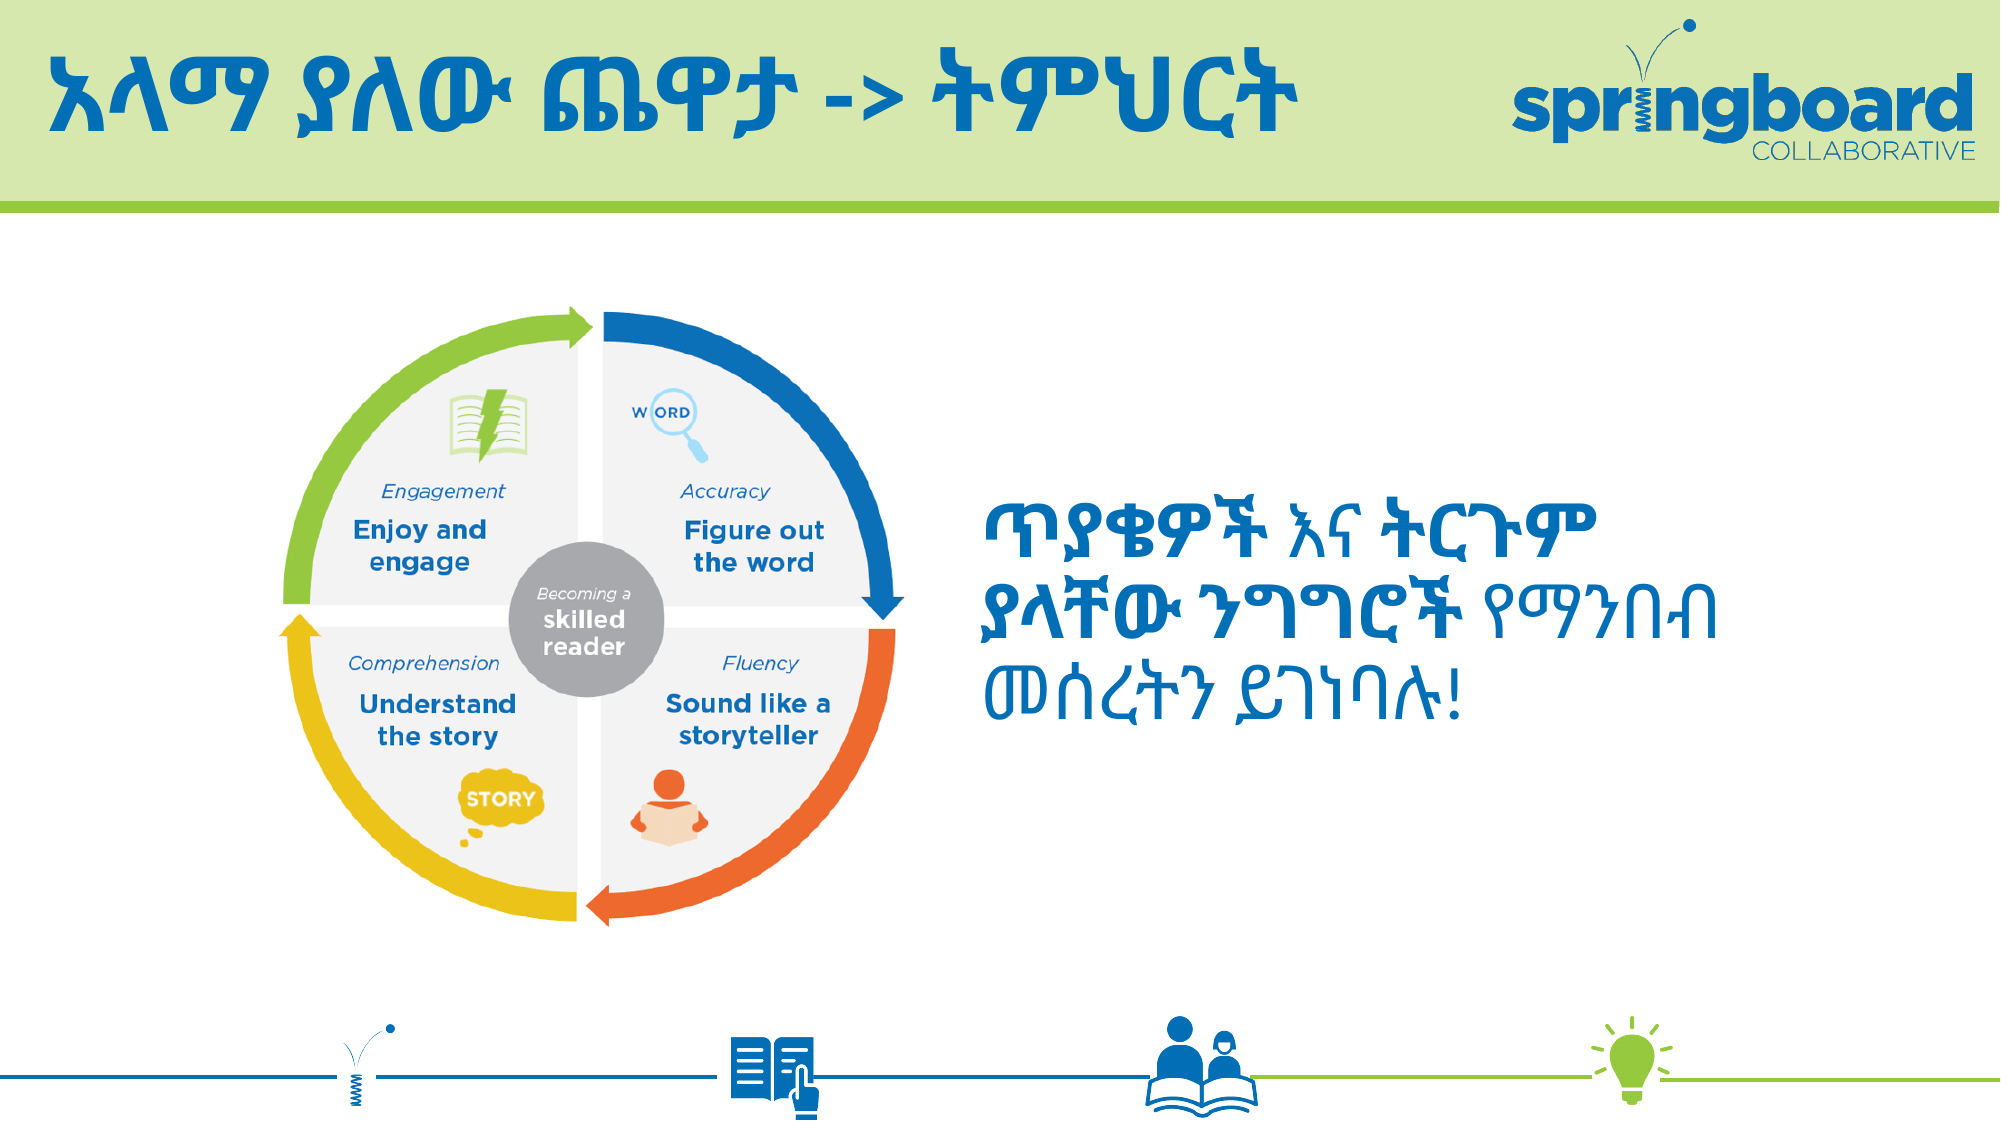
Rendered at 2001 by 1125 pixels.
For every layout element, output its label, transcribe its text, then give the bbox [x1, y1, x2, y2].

title አላማ ያለው ጨዋታ -> ትምህርት [0, 0, 2000, 196]
picture [1145, 1016, 1258, 1118]
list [215, 277, 966, 945]
picture [1591, 1016, 1673, 1105]
list ጥያቄዎች እና ትርጉም ያላቸው ንግግሮች የማንበብ መሰረትን ይገነባሉ! [966, 277, 1806, 951]
picture [343, 1024, 395, 1106]
picture [731, 1037, 819, 1120]
